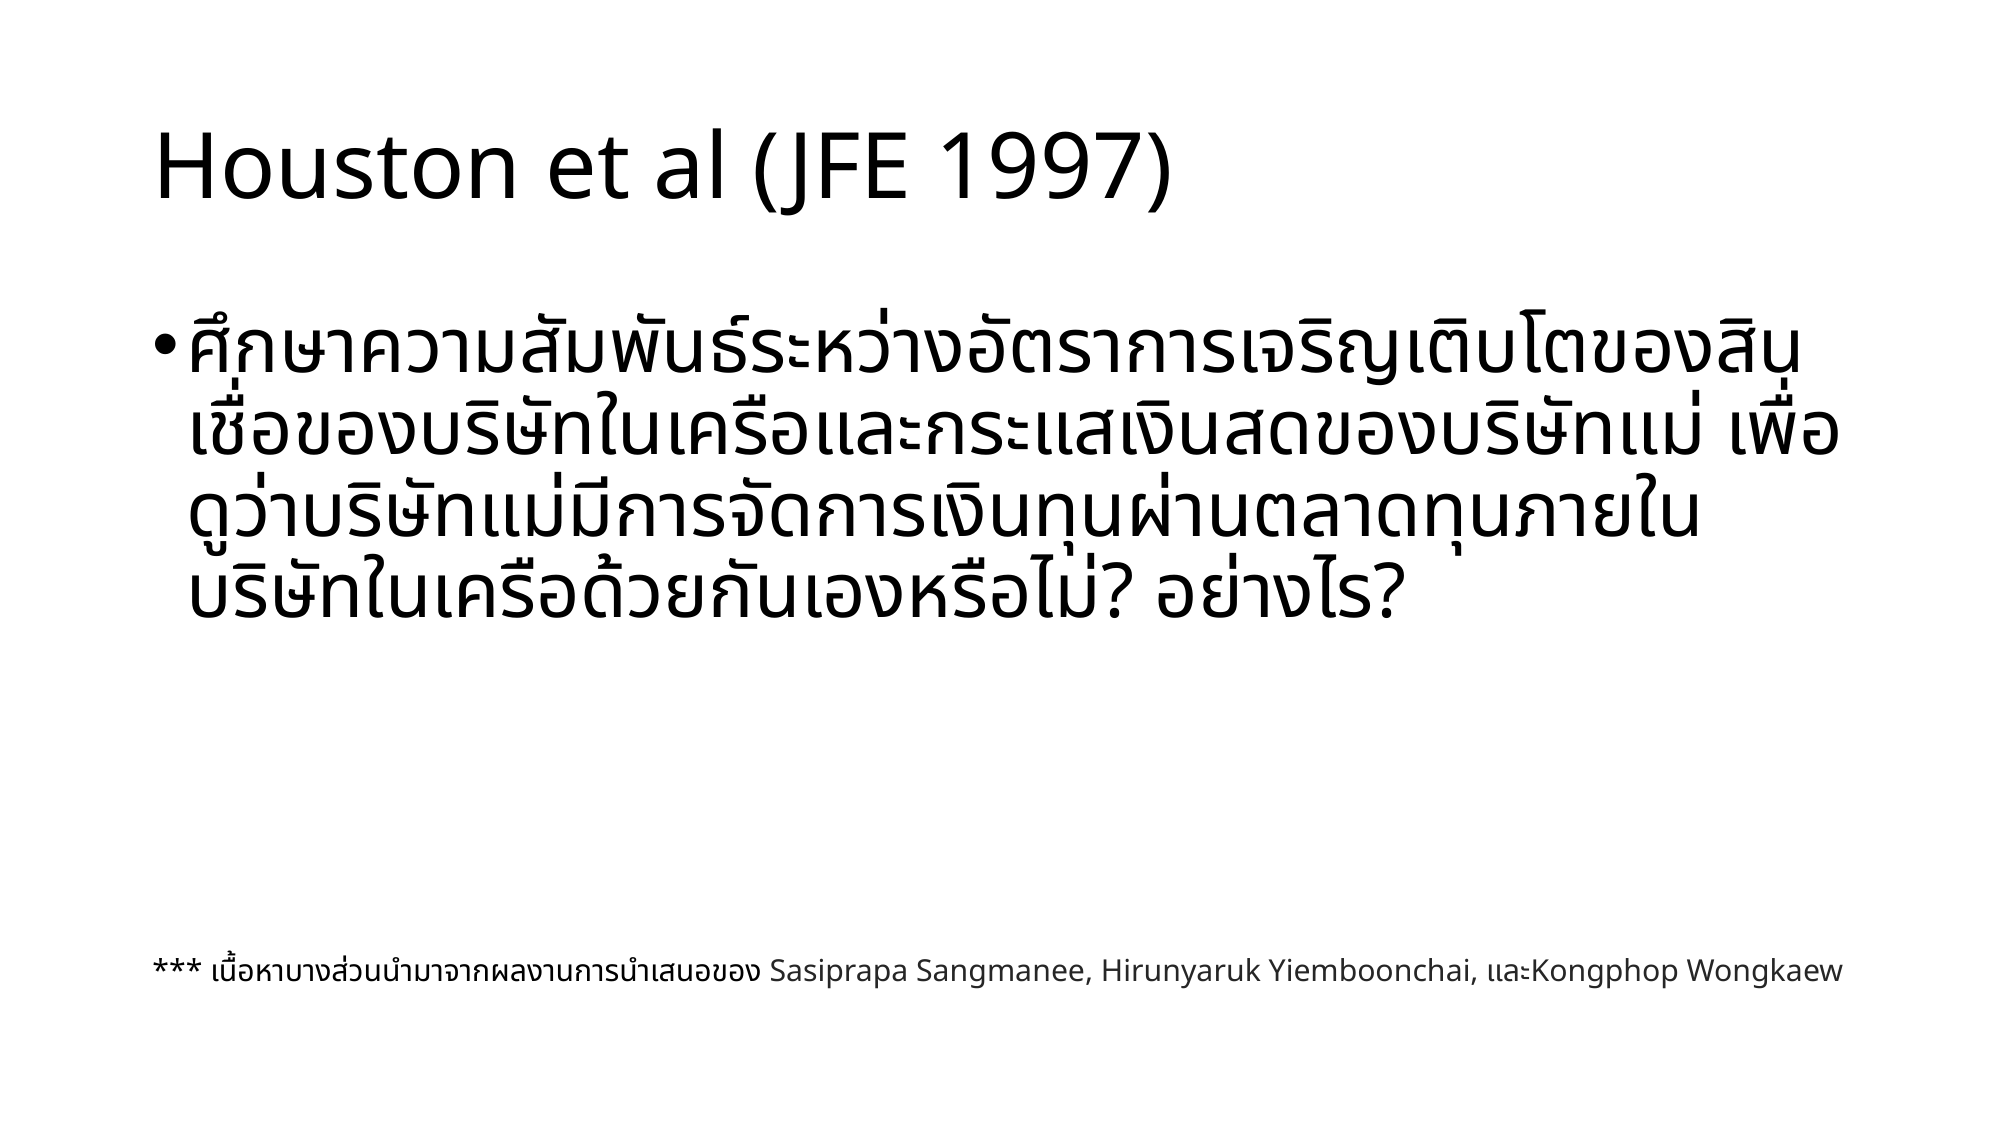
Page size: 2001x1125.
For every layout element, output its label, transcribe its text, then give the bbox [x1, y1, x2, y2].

title Houston et al (JFE 1997) [137, 59, 1863, 278]
list ศึกษาความสัมพันธ์ระหว่างอัตราการเจริญเติบโตของสินเชื่อของบริษัทในเครือและกระแสเงินสดของบริษัทแม่ เพื่อดูว่าบริษัทแม่มีการจัดการเงินทุนผ่านตลาดทุนภายในบริษัทในเครือด้วยกันเองหรือไม่? อย่างไร? *** เนื้อหาบางส่วนนำมาจากผลงานการนำเสนอของ Sasiprapa Sangmanee, Hirunyaruk Yiemboonchai, และKongphop Wongkaew [137, 299, 1863, 1014]
